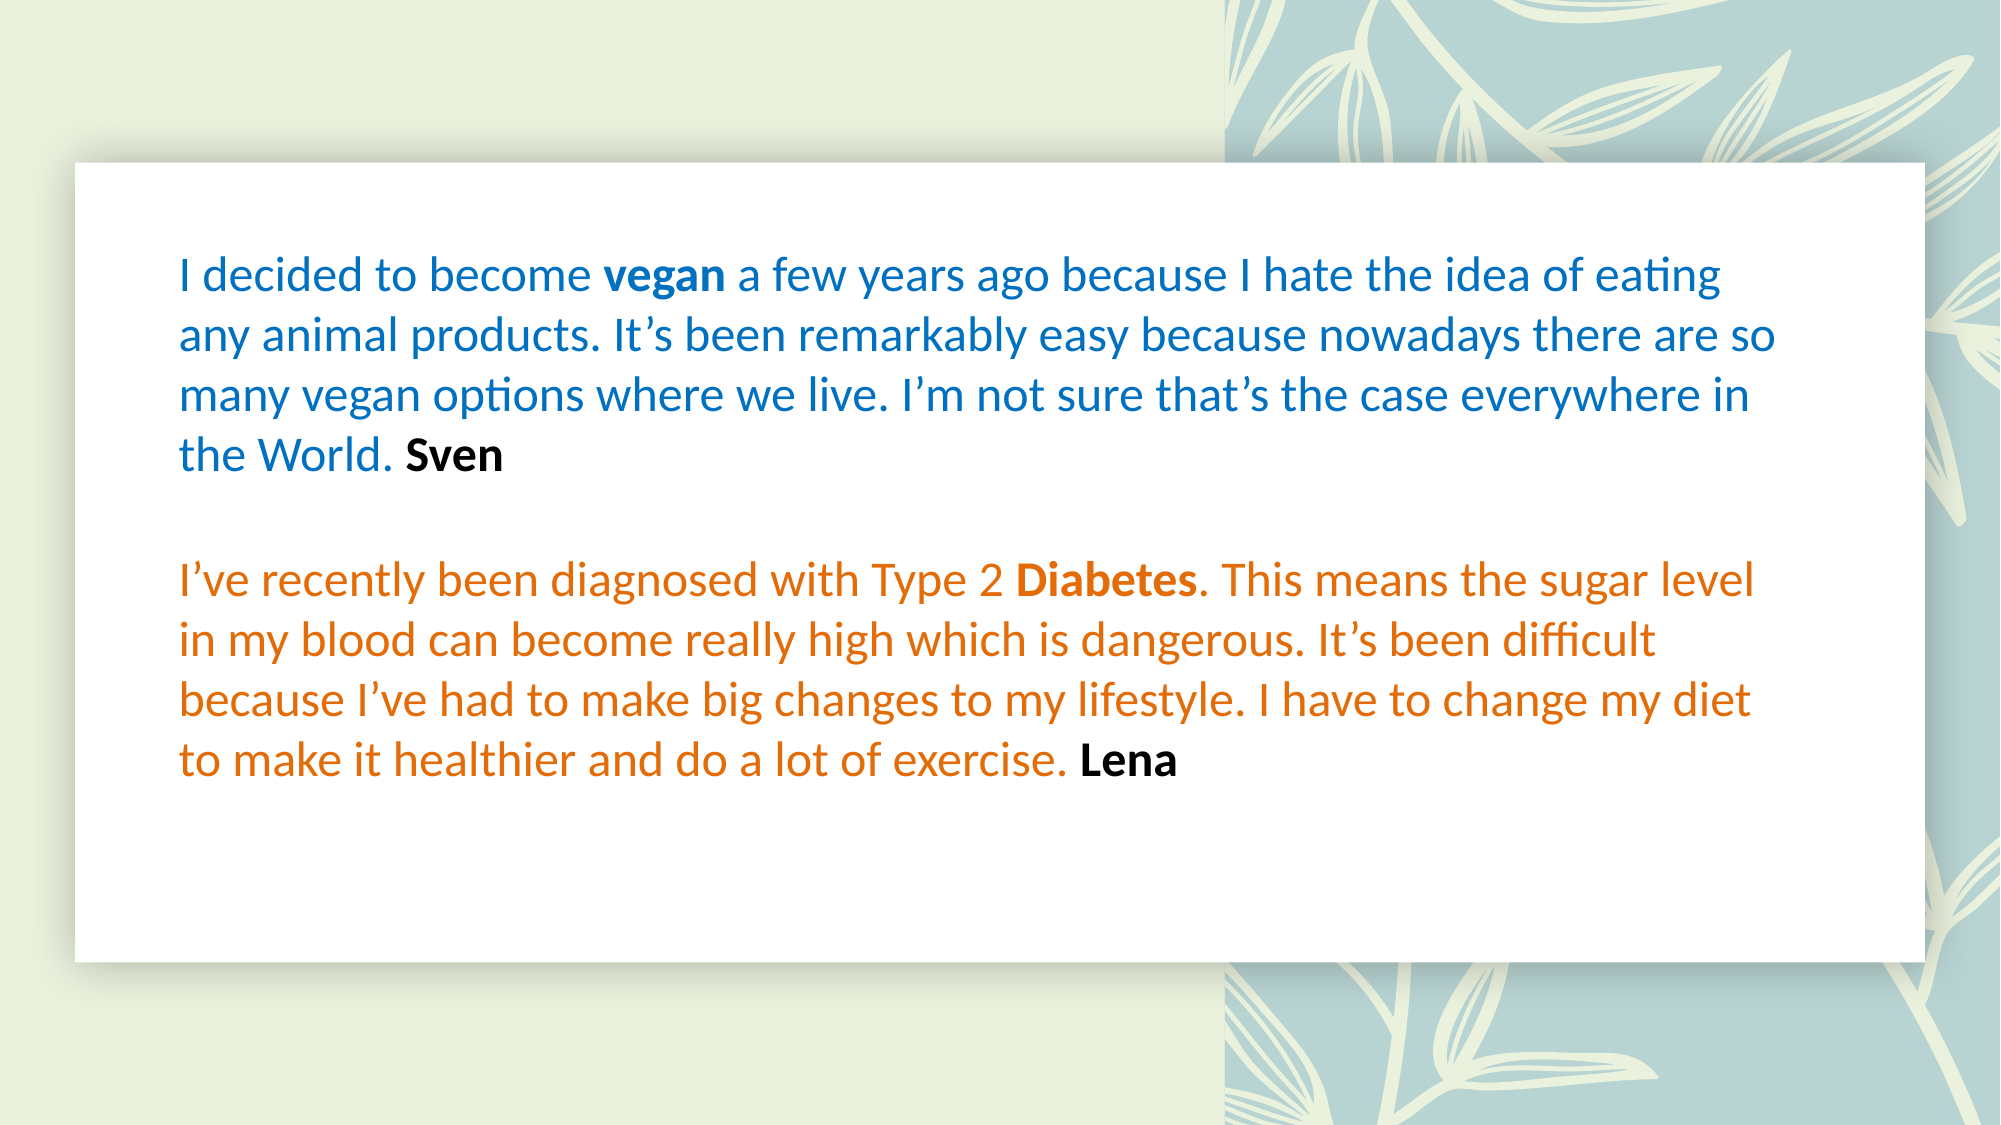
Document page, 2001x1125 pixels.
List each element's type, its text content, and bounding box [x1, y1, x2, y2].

list I decided to become vegan a few years ago because I hate the idea of eating any animal products. It’s been remarkably easy because nowadays there are so many vegan options where we live. I’m not sure that’s the case everywhere in the World. Sven I’ve recently been diagnosed with Type 2 Diabetes. This means the sugar level in my blood can become really high which is dangerous. It’s been difficult because I’ve had to make big changes to my lifestyle. I have to change my diet to make it healthier and do a lot of exercise. Lena [144, 234, 1219, 906]
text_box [1224, 0, 2000, 1125]
text_box [0, 0, 1222, 1125]
text_box [75, 162, 1219, 963]
